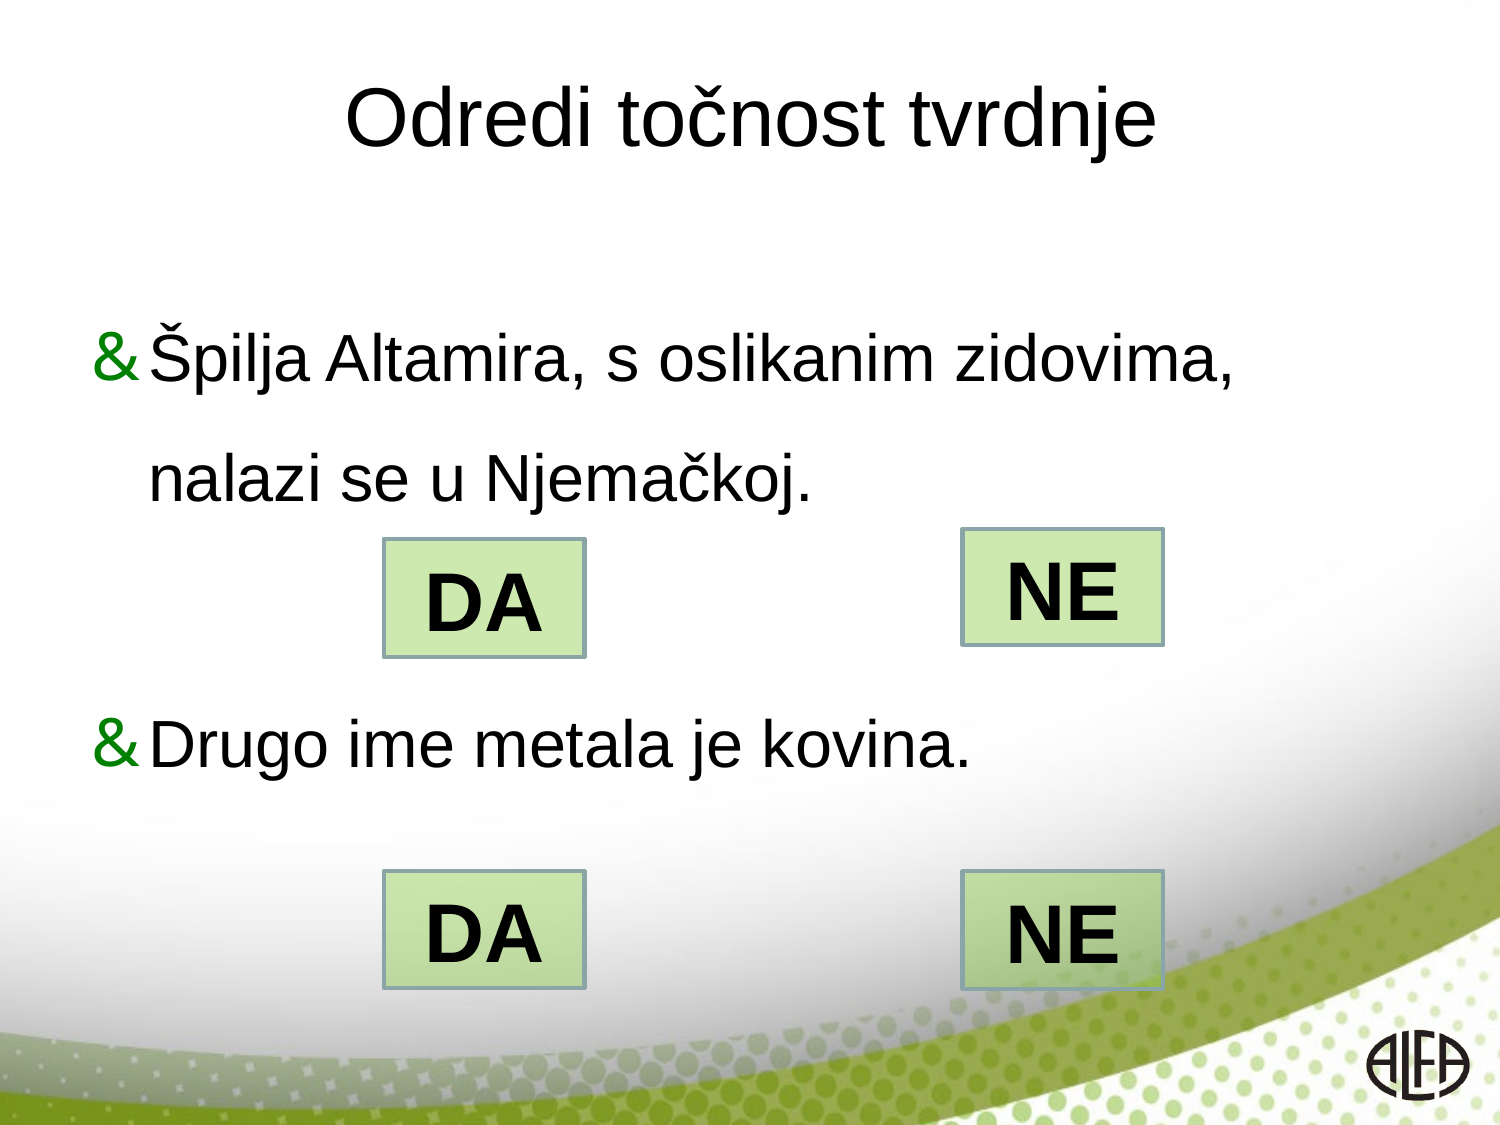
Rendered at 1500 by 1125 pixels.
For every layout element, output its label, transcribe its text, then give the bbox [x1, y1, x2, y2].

picture [0, 0, 1500, 1125]
text_box NE [960, 869, 1165, 991]
list Špilja Altamira, s oslikanim zidovima, nalazi se u Njemačkoj. Drugo ime metala je kovina. [76, 267, 1427, 905]
text_box NE [960, 527, 1165, 647]
title Odredi točnost tvrdnje [76, 42, 1427, 185]
text_box DA [382, 537, 587, 659]
text_box DA [382, 869, 587, 990]
